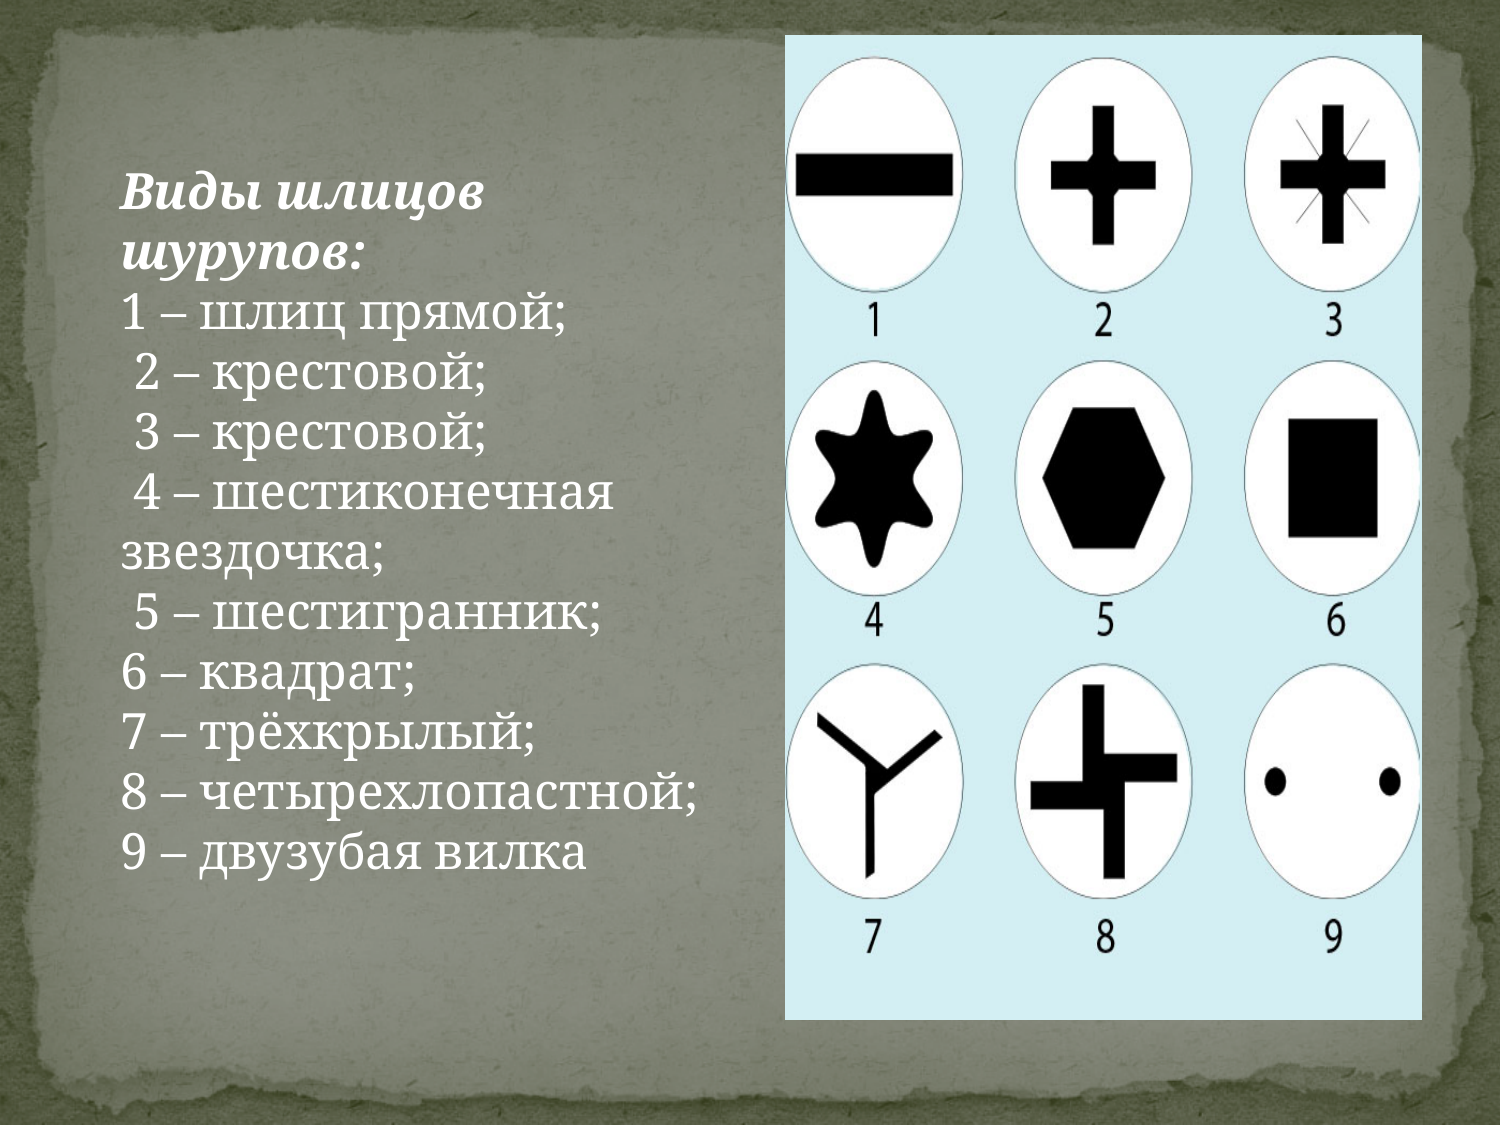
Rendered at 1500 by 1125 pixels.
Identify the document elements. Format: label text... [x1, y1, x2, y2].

text_box Виды шлицов шурупов: 1 – шлиц прямой; 2 – крестовой; 3 – крестовой; 4 – шестиконечная звездочка; 5 – шестигранник; 6 – квадрат; 7 – трёхкрылый; 8 – четырехлопастной; 9 – двузубая вилка [105, 152, 739, 888]
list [787, 37, 1420, 1018]
